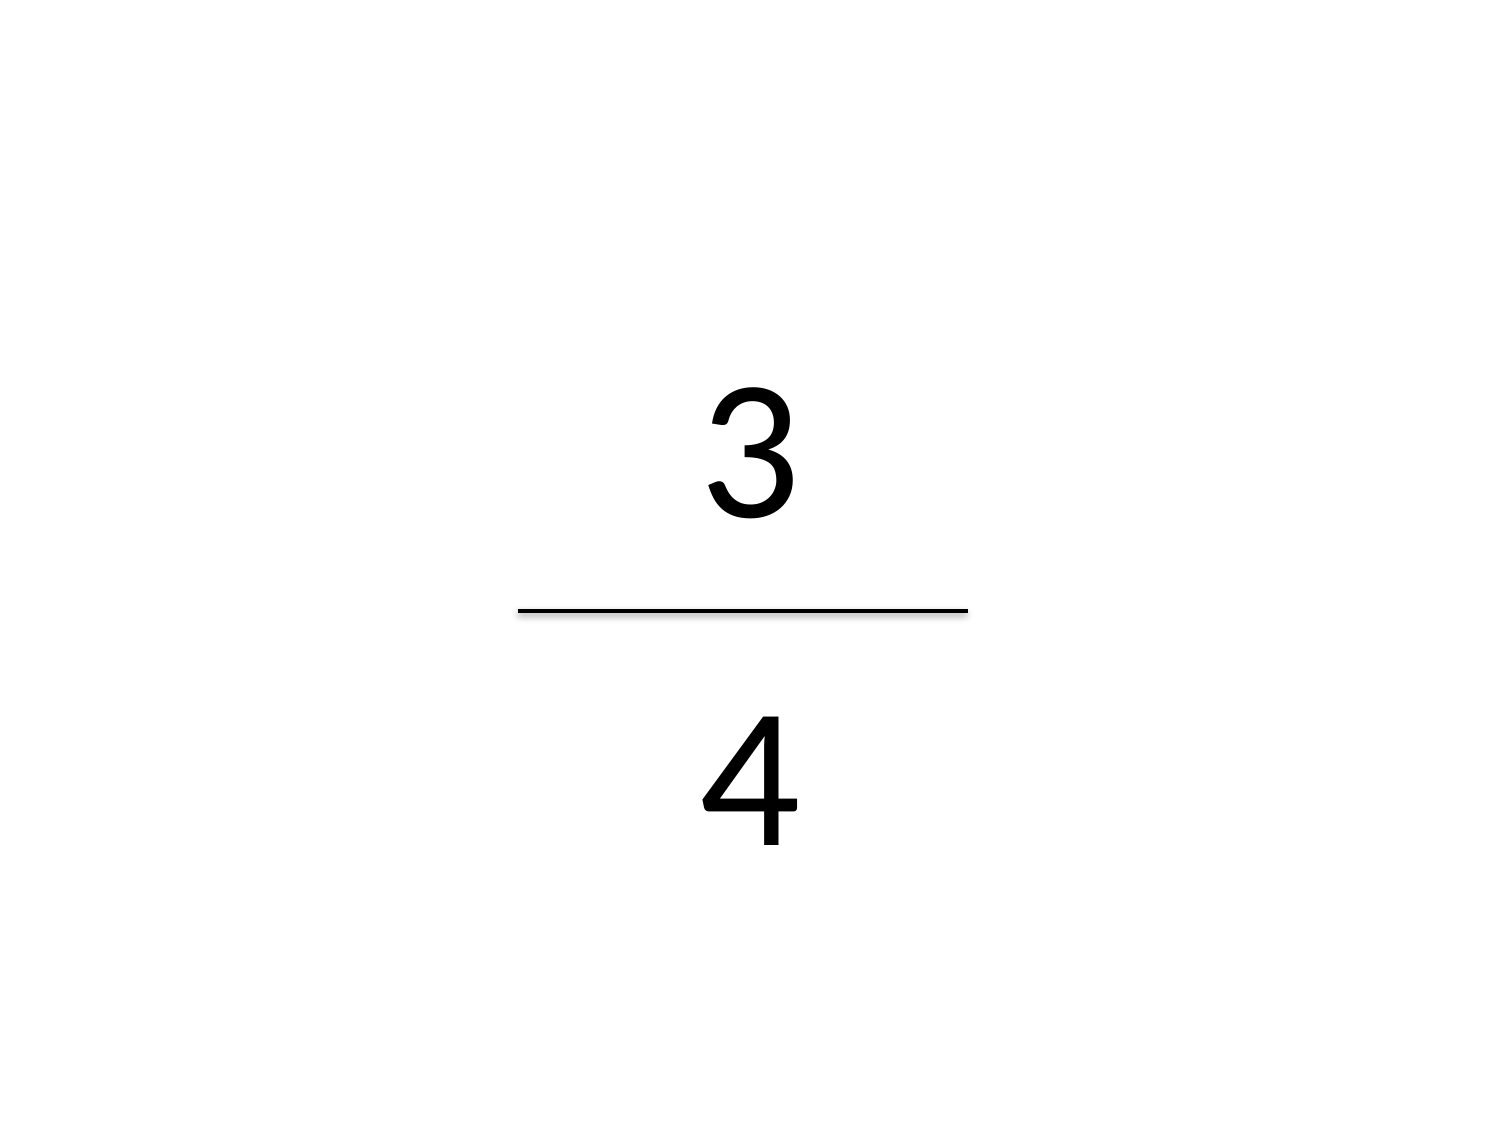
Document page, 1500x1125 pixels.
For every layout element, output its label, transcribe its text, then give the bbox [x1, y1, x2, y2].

title 3 [225, 284, 1275, 591]
subtitle 4 [225, 637, 1275, 925]
